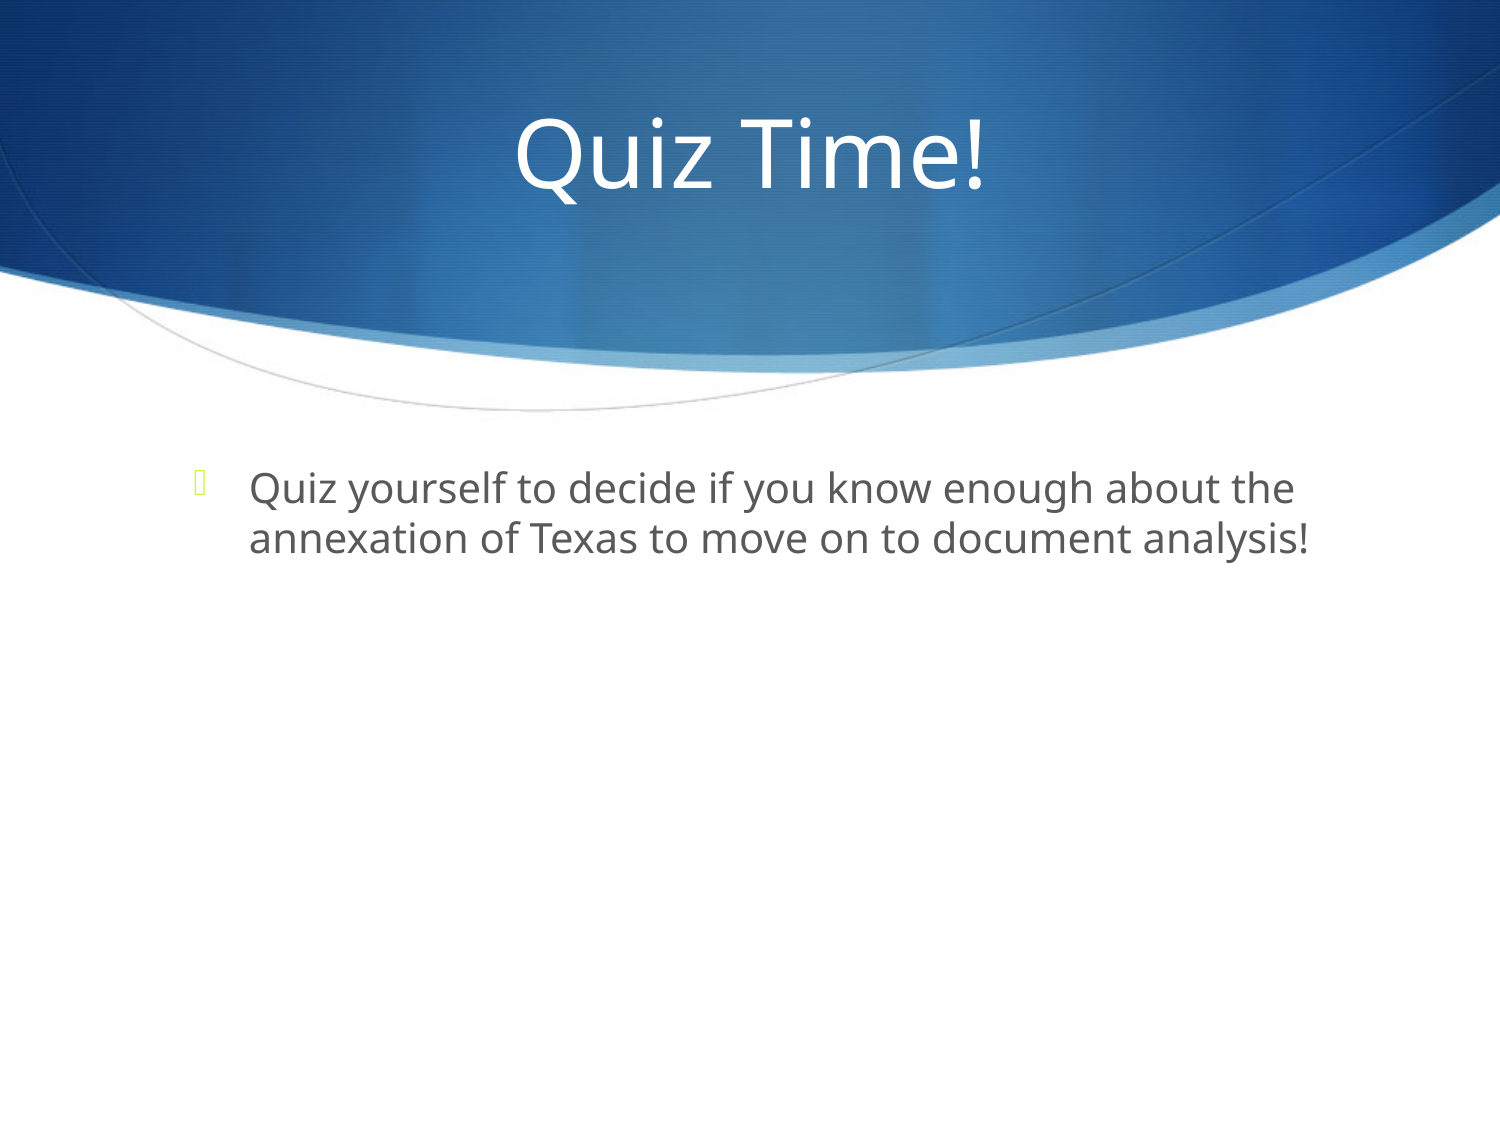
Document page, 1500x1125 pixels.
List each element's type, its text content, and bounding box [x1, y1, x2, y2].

title Quiz Time! [75, 56, 1425, 245]
picture [0, 0, 1500, 1125]
list Quiz yourself to decide if you know enough about the annexation of Texas to move on to document analysis! [121, 454, 1379, 991]
